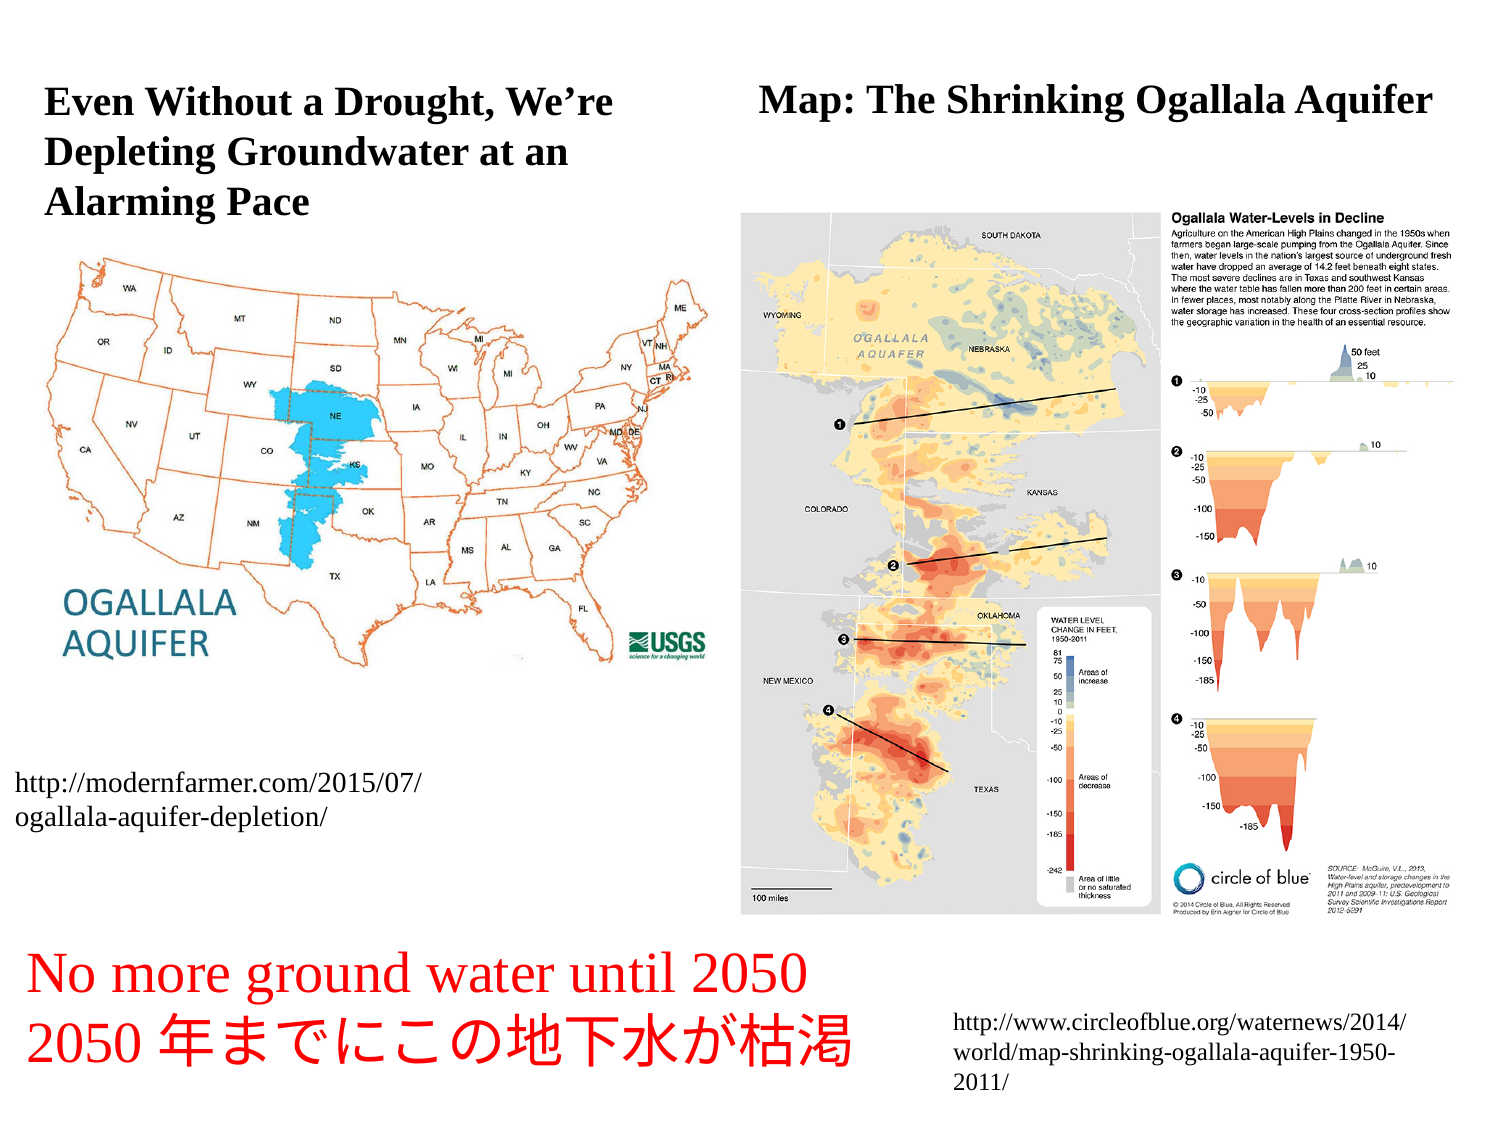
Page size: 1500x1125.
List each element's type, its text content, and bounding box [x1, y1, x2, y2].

picture [38, 251, 718, 673]
text_box http://www.circleofblue.org/waternews/2014/world/map-shrinking-ogallala-aquifer-1950-2011/ [938, 997, 1461, 1103]
text_box Map: The Shrinking Ogallala Aquifer [743, 64, 1500, 130]
text_box No more ground water until 2050 2050年までにこの地下水が枯渇 [11, 927, 870, 1082]
picture [731, 202, 1457, 921]
text_box Even Without a Drought, We’re Depleting Groundwater at an Alarming Pace [29, 66, 649, 232]
text_box http://modernfarmer.com/2015/07/ogallala-aquifer-depletion/ [0, 755, 455, 841]
